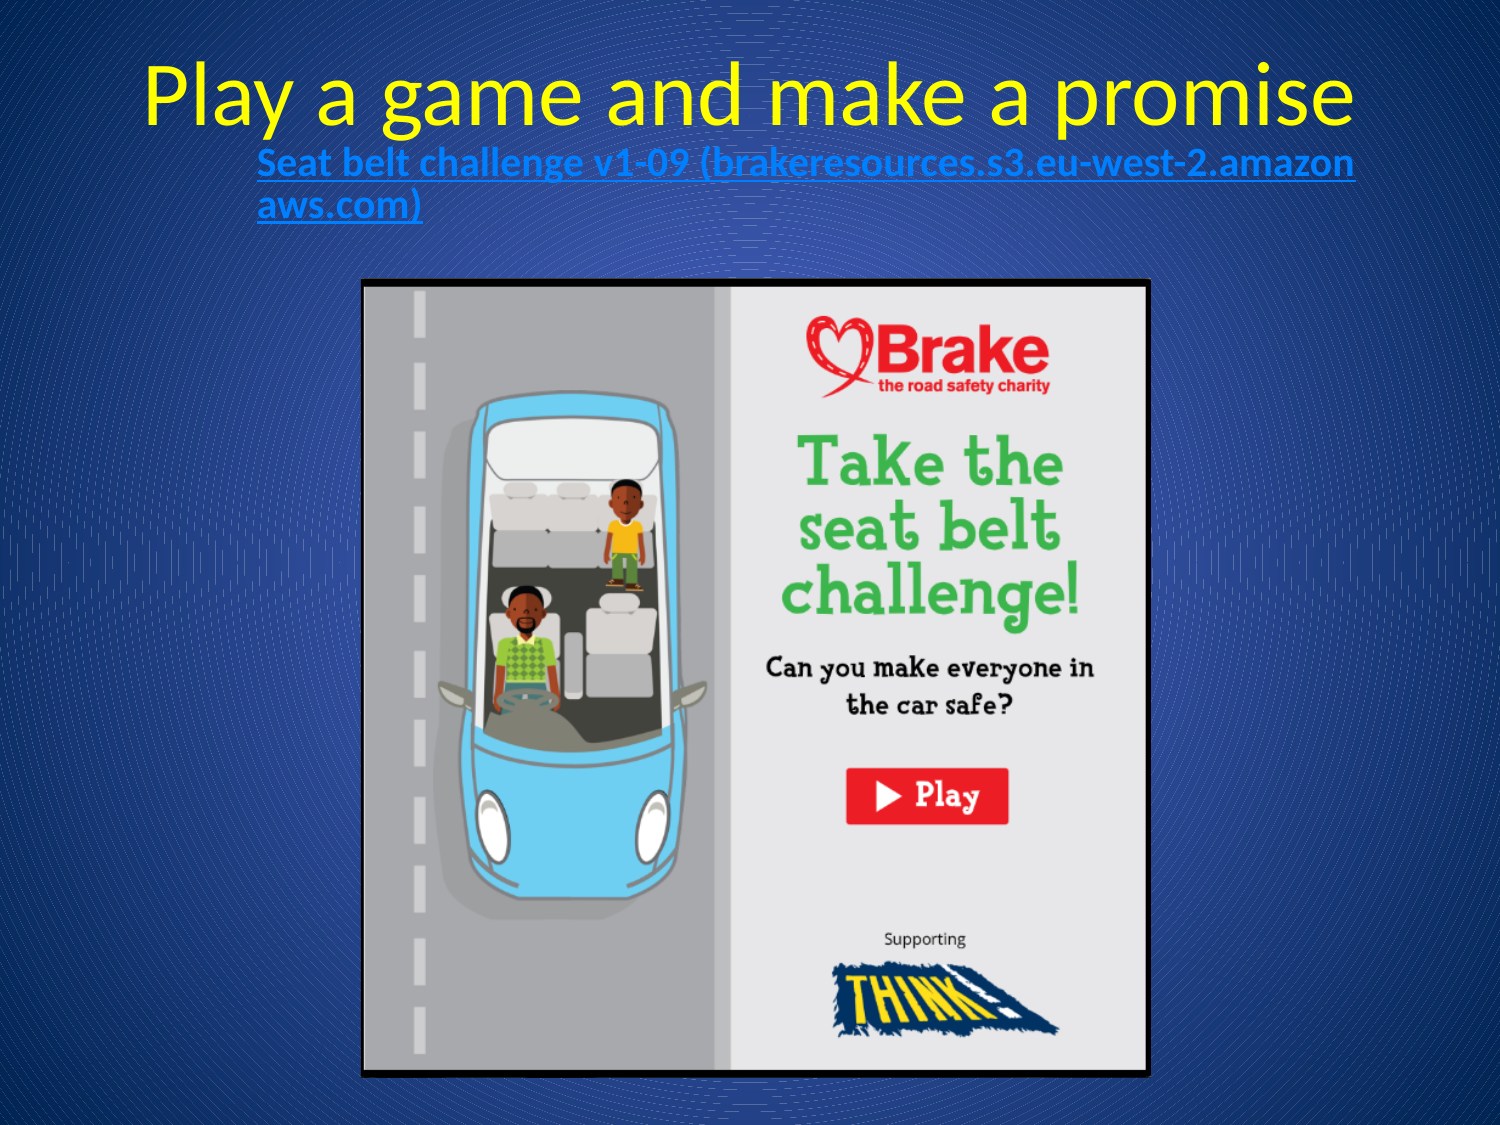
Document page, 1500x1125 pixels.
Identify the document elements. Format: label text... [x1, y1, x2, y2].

picture [360, 278, 1152, 1079]
title Play a game and make a promise [75, 0, 1425, 183]
text_box Seat belt challenge v1-09 (brakeresources.s3.eu-west-2.amazonaws.com) [242, 127, 1376, 193]
